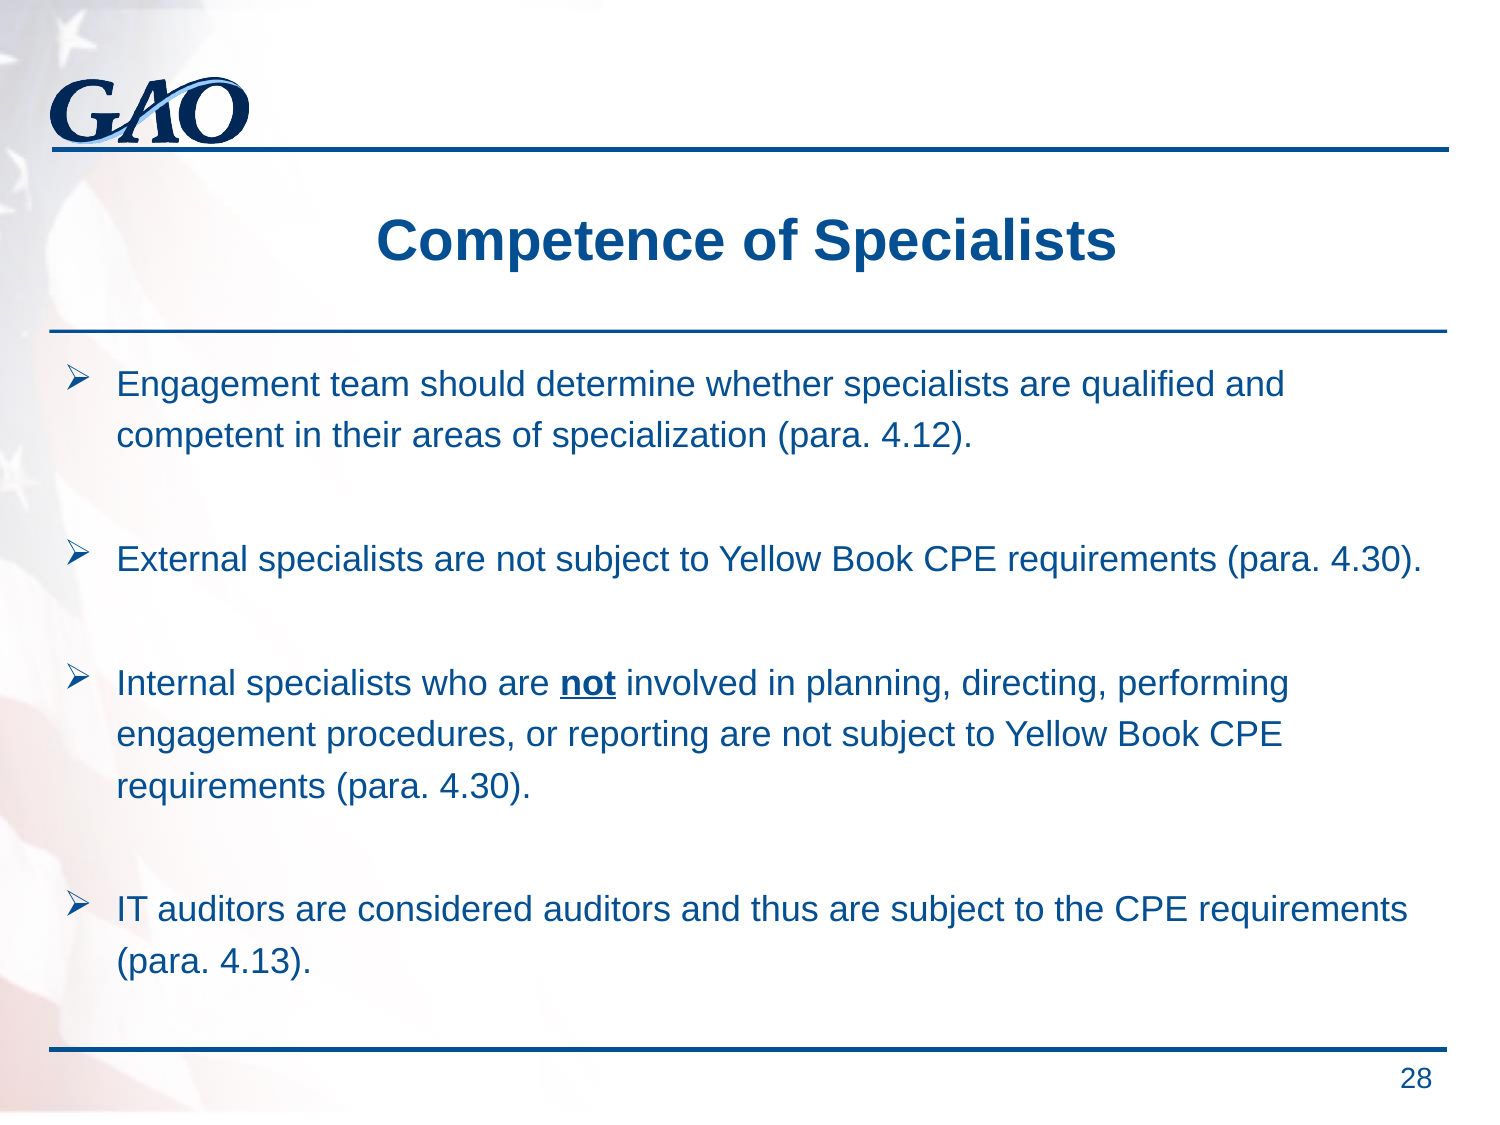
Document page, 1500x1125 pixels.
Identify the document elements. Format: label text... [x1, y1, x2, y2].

picture [0, 0, 1500, 1125]
list Engagement team should determine whether specialists are qualified and competent in their areas of specialization (para. 4.12). External specialists are not subject to Yellow Book CPE requirements (para. 4.30). Internal specialists who are not involved in planning, directing, performing engagement procedures, or reporting are not subject to Yellow Book CPE requirements (para. 4.30). IT auditors are considered auditors and thus are subject to the CPE requirements (para. 4.13). [49, 343, 1447, 1038]
slide_number 28 [1097, 1050, 1448, 1103]
title Competence of Specialists [49, 162, 1447, 313]
